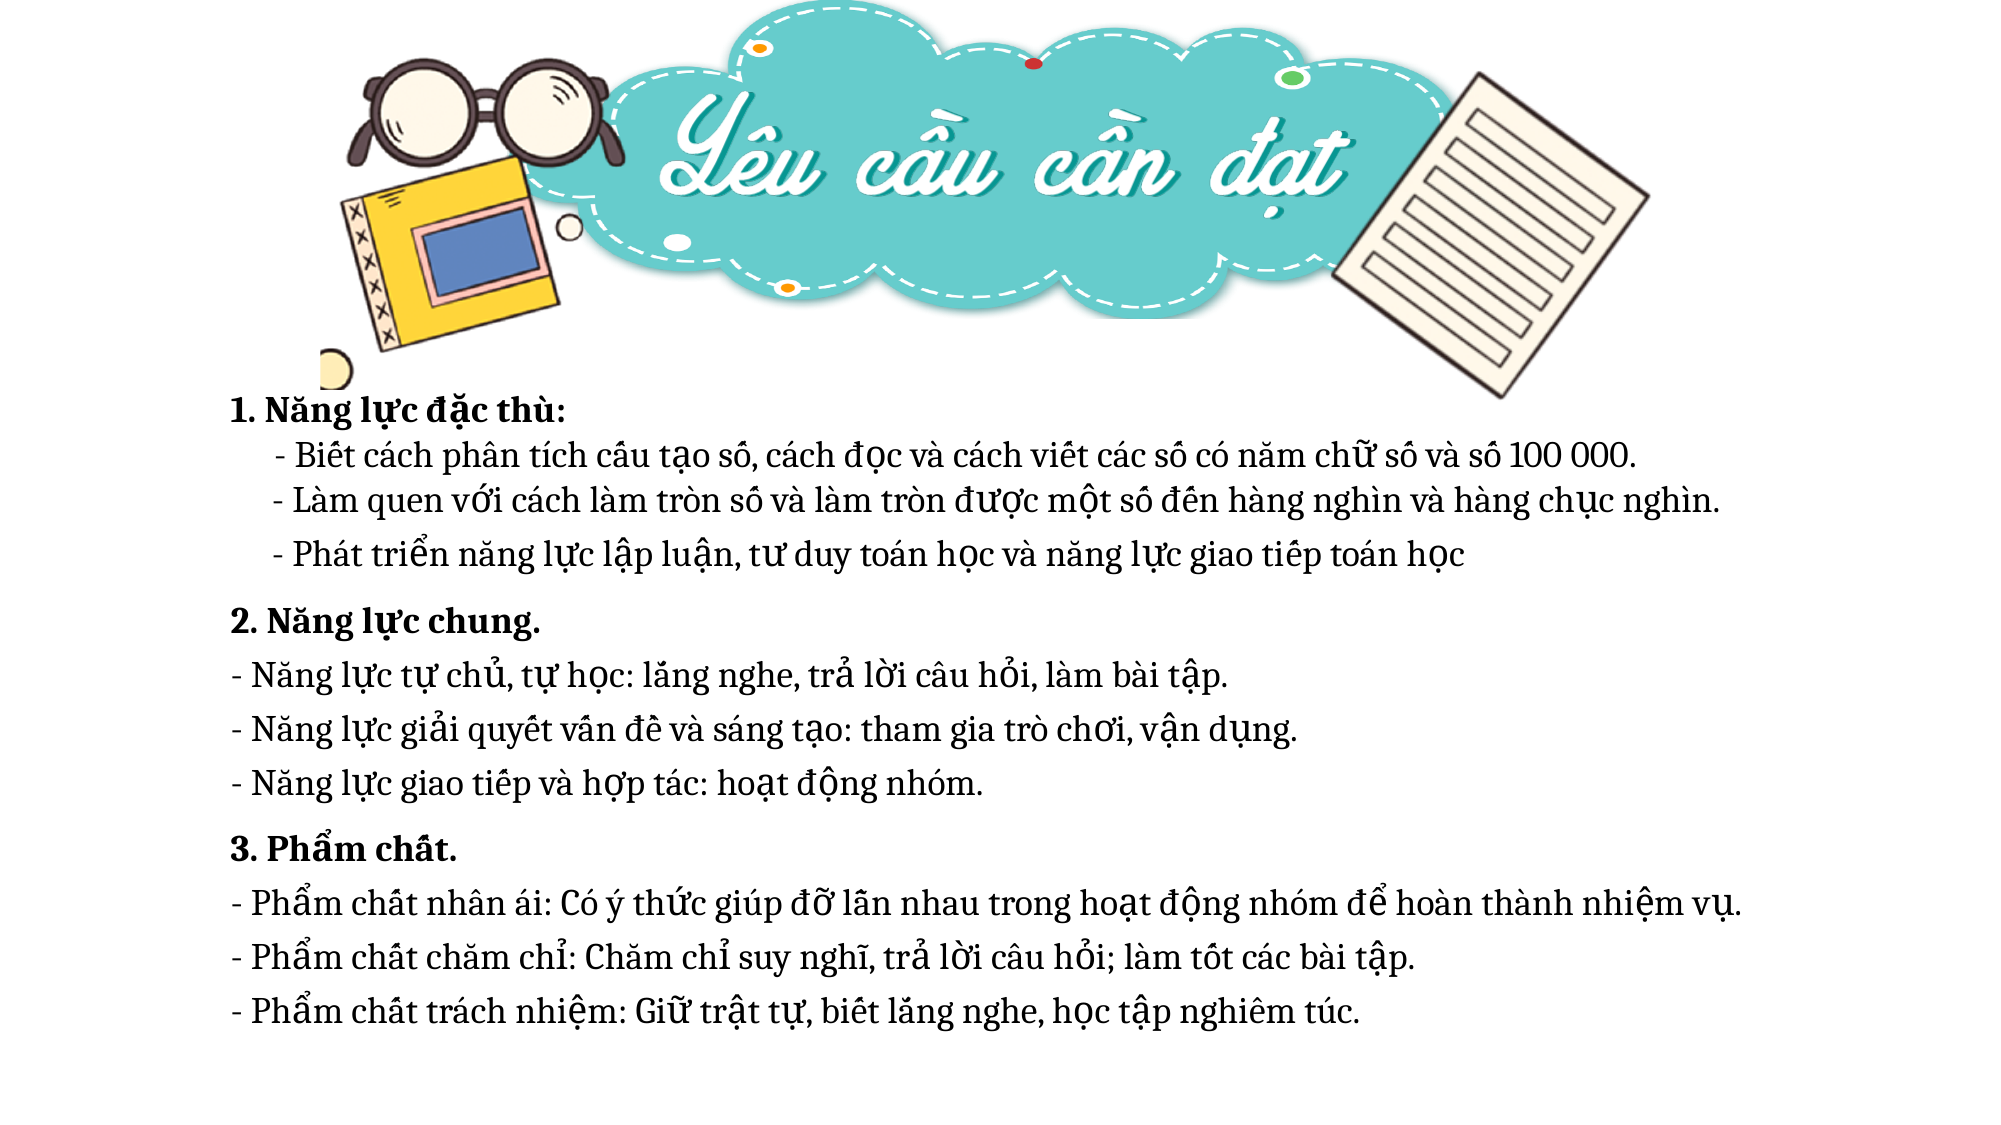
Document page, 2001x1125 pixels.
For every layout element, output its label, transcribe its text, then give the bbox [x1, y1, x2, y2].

text_box 1. Năng lực đặc thù: - Biết cách phân tích cấu tạo số, cách đọc và cách viết các số có năm chữ số và số 100 000. - Làm quen với cách làm tròn số và làm tròn được một số đến hàng nghìn và hàng chục nghìn. - Phát triển năng lực lập luận, tư duy toán học và năng lực giao tiếp toán học 2. Năng lực chung. - Năng lực tự chủ, tự học: lắng nghe, trả lời câu hỏi, làm bài tập. - Năng lực giải quyết vấn đề và sáng tạo: tham gia trò chơi, vận dụng. - Năng lực giao tiếp và hợp tác: hoạt động nhóm. 3. Phẩm chất. - Phẩm chất nhân ái: Có ý thức giúp đỡ lẫn nhau trong hoạt động nhóm để hoàn thành nhiệm vụ. - Phẩm chất chăm chỉ: Chăm chỉ suy nghĩ, trả lời câu hỏi; làm tốt các bài tập. - Phẩm chất trách nhiệm: Giữ trật tự, biết lắng nghe, học tập nghiêm túc. [178, 369, 1835, 1039]
picture [320, 0, 1776, 459]
